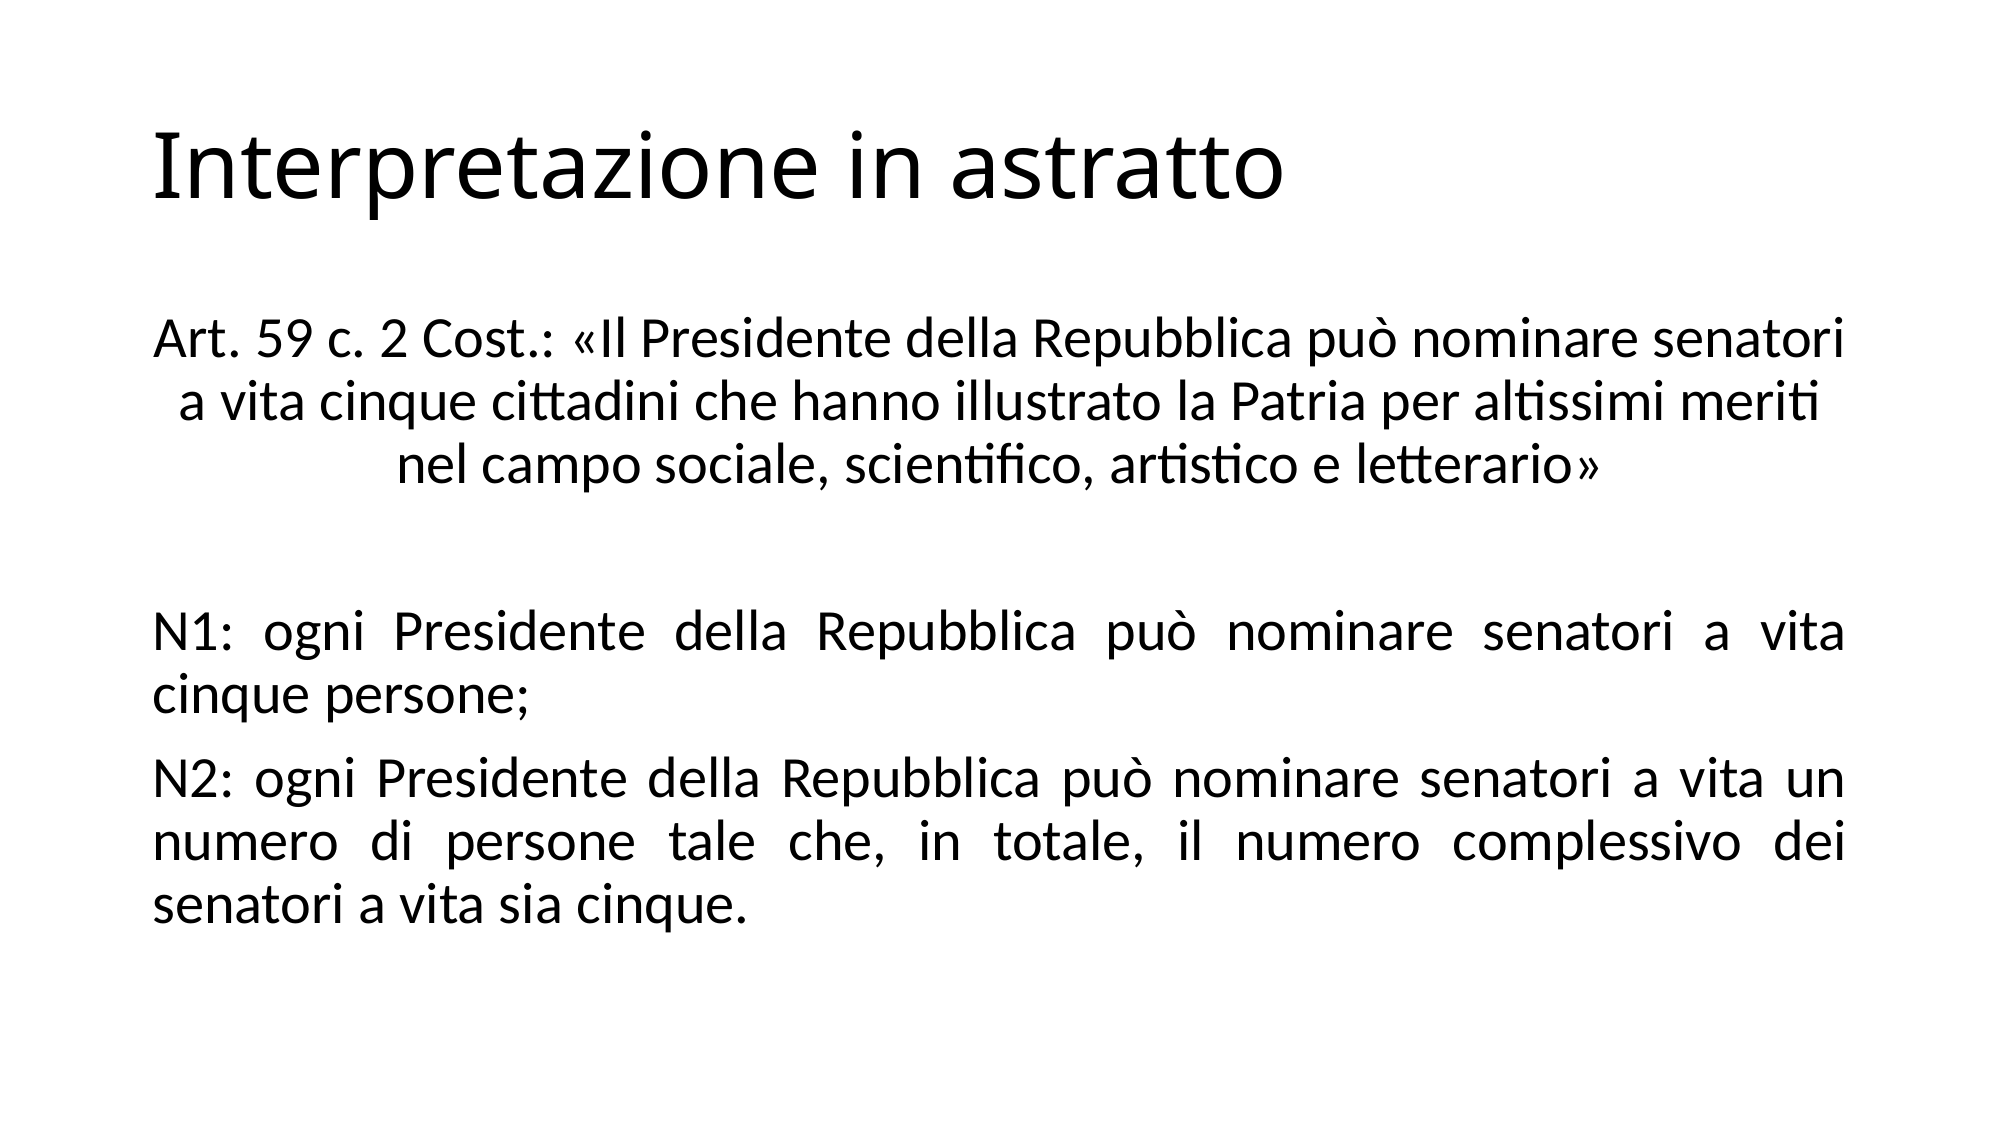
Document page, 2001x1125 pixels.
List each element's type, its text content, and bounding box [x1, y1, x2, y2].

list Art. 59 c. 2 Cost.: «Il Presidente della Repubblica può nominare senatori a vita cinque cittadini che hanno illustrato la Patria per altissimi meriti nel campo sociale, scientifico, artistico e letterario» N1: ogni Presidente della Repubblica può nominare senatori a vita cinque persone; N2: ogni Presidente della Repubblica può nominare senatori a vita un numero di persone tale che, in totale, il numero complessivo dei senatori a vita sia cinque. [137, 299, 1863, 1014]
title Interpretazione in astratto [137, 59, 1863, 278]
